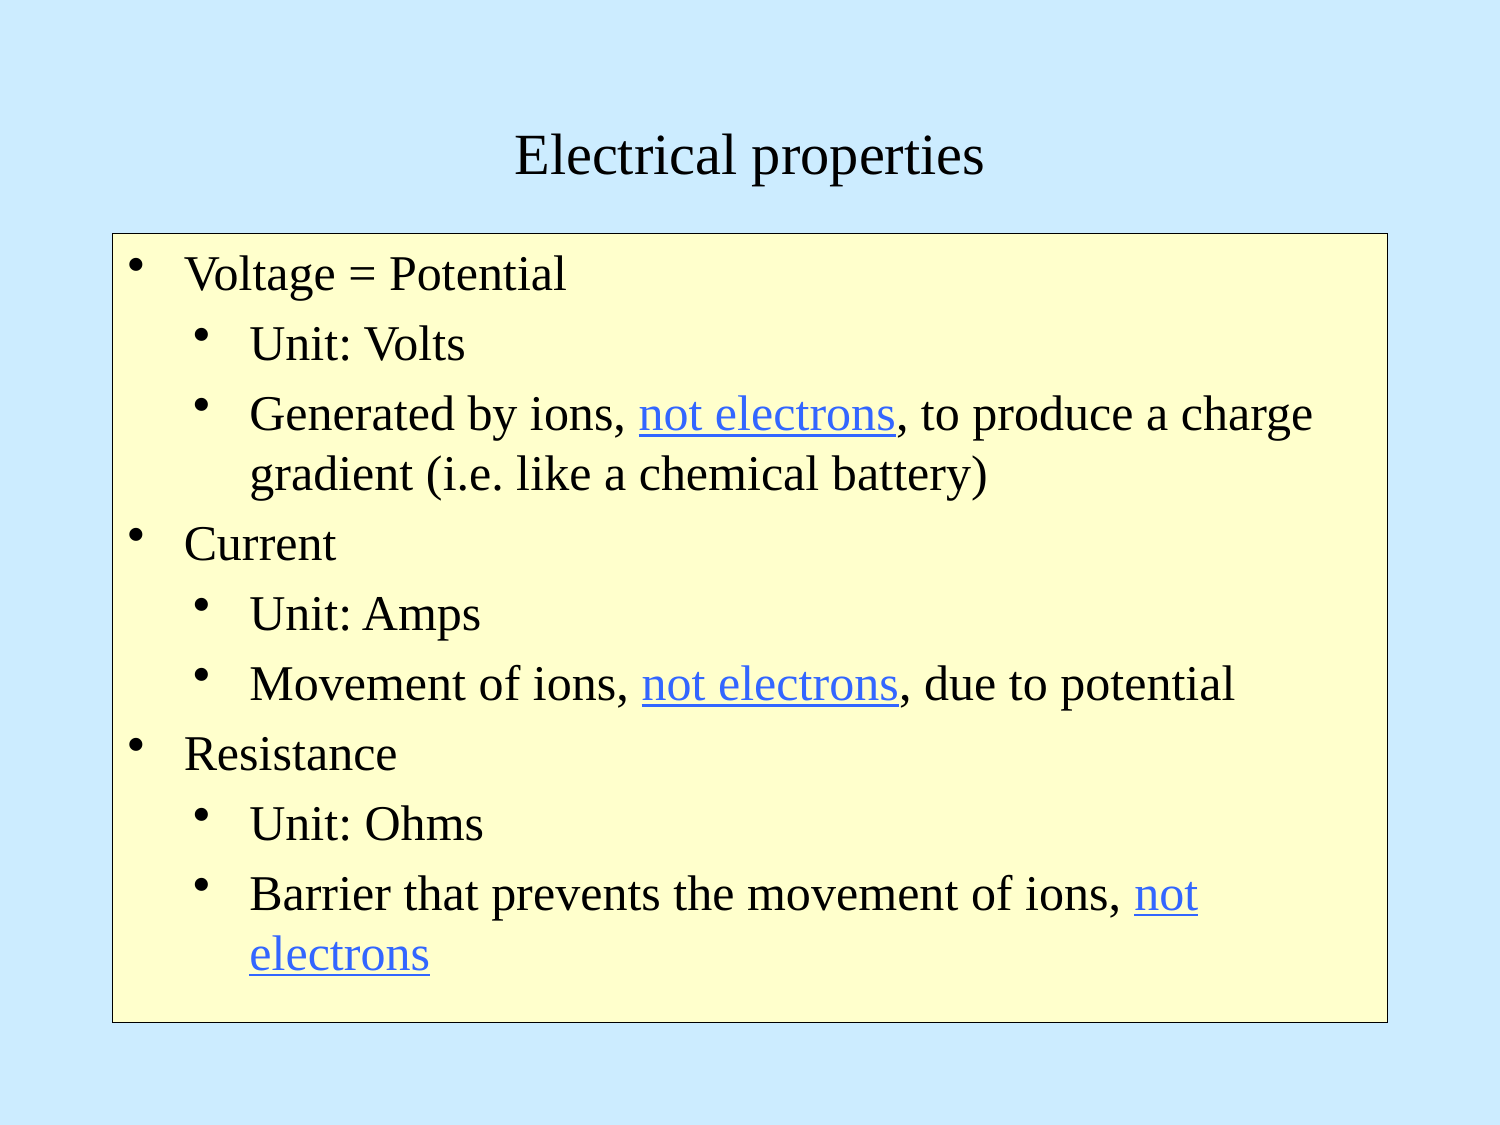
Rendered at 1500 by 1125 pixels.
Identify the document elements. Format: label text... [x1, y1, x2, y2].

title Electrical properties [112, 99, 1388, 203]
list Voltage = Potential Unit: Volts Generated by ions, not electrons, to produce a charge gradient (i.e. like a chemical battery) Current Unit: Amps Movement of ions, not electrons, due to potential Resistance Unit: Ohms Barrier that prevents the movement of ions, not electrons [112, 233, 1388, 1023]
